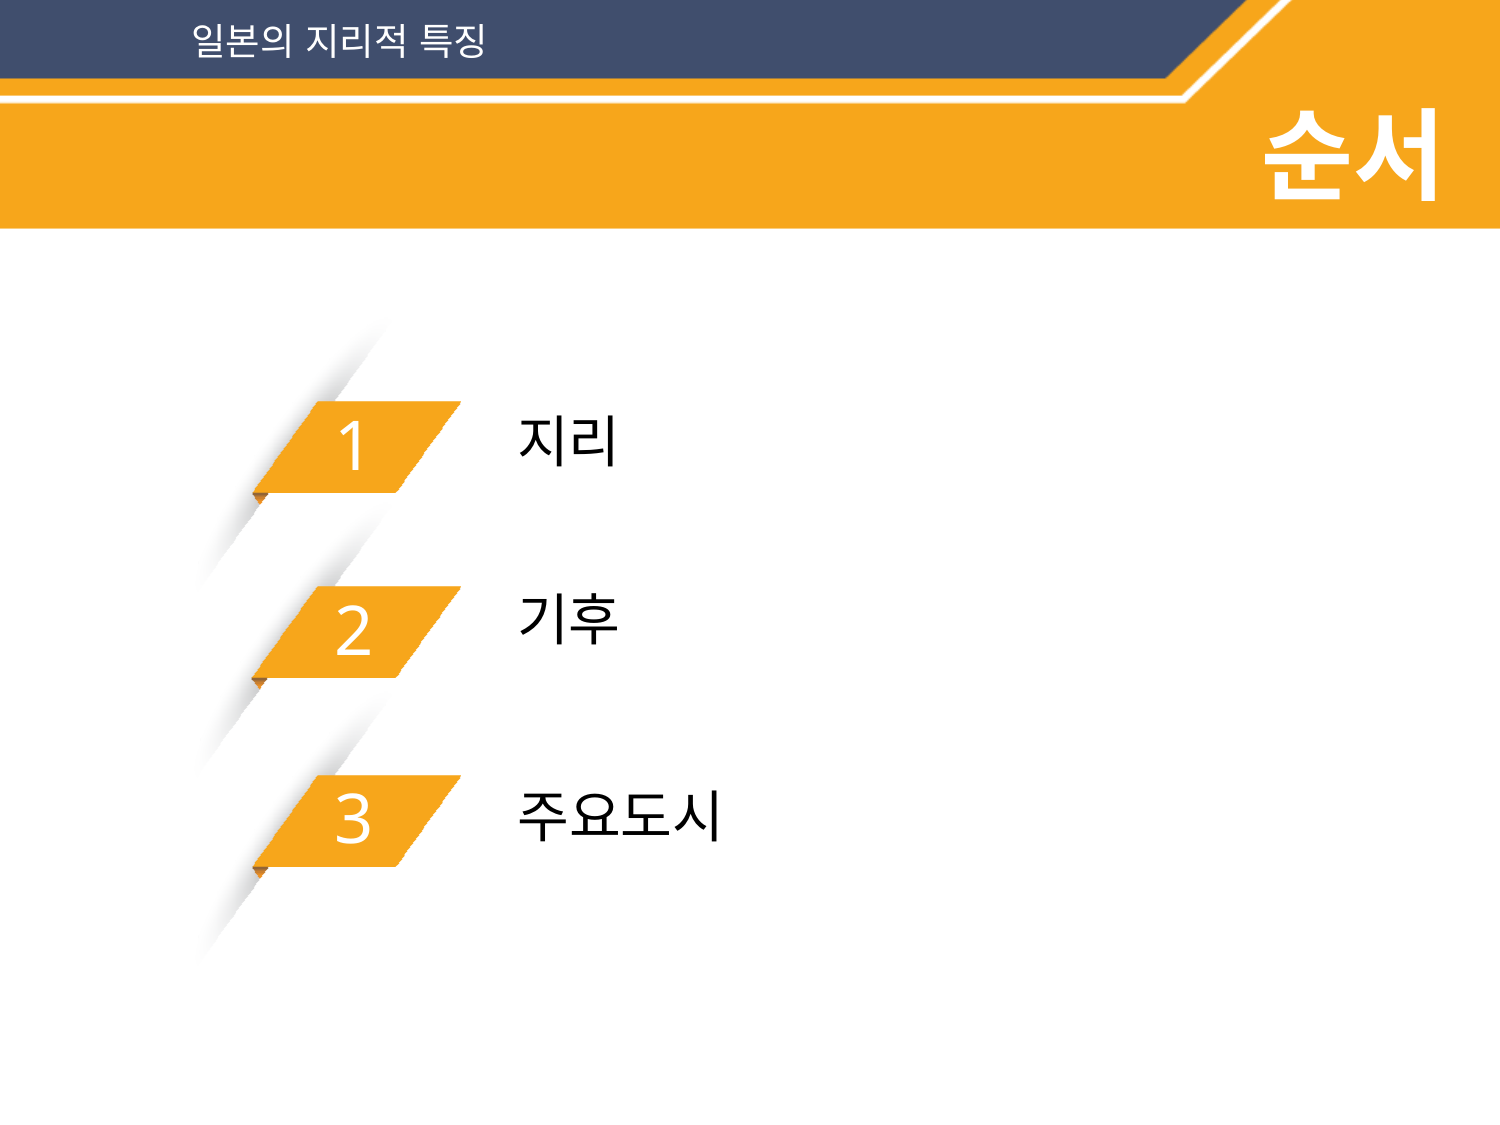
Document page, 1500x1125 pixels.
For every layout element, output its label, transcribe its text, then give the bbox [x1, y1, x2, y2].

text_box 지리 [503, 399, 1277, 481]
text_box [160, 644, 462, 974]
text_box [160, 455, 461, 643]
text_box 주요도시 [504, 774, 1278, 856]
text_box 순서 [1207, 105, 1500, 200]
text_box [160, 270, 462, 456]
text_box 일본의 지리적 특징 [23, 11, 657, 71]
picture [0, 0, 1500, 1125]
text_box 기후 [503, 577, 1278, 659]
